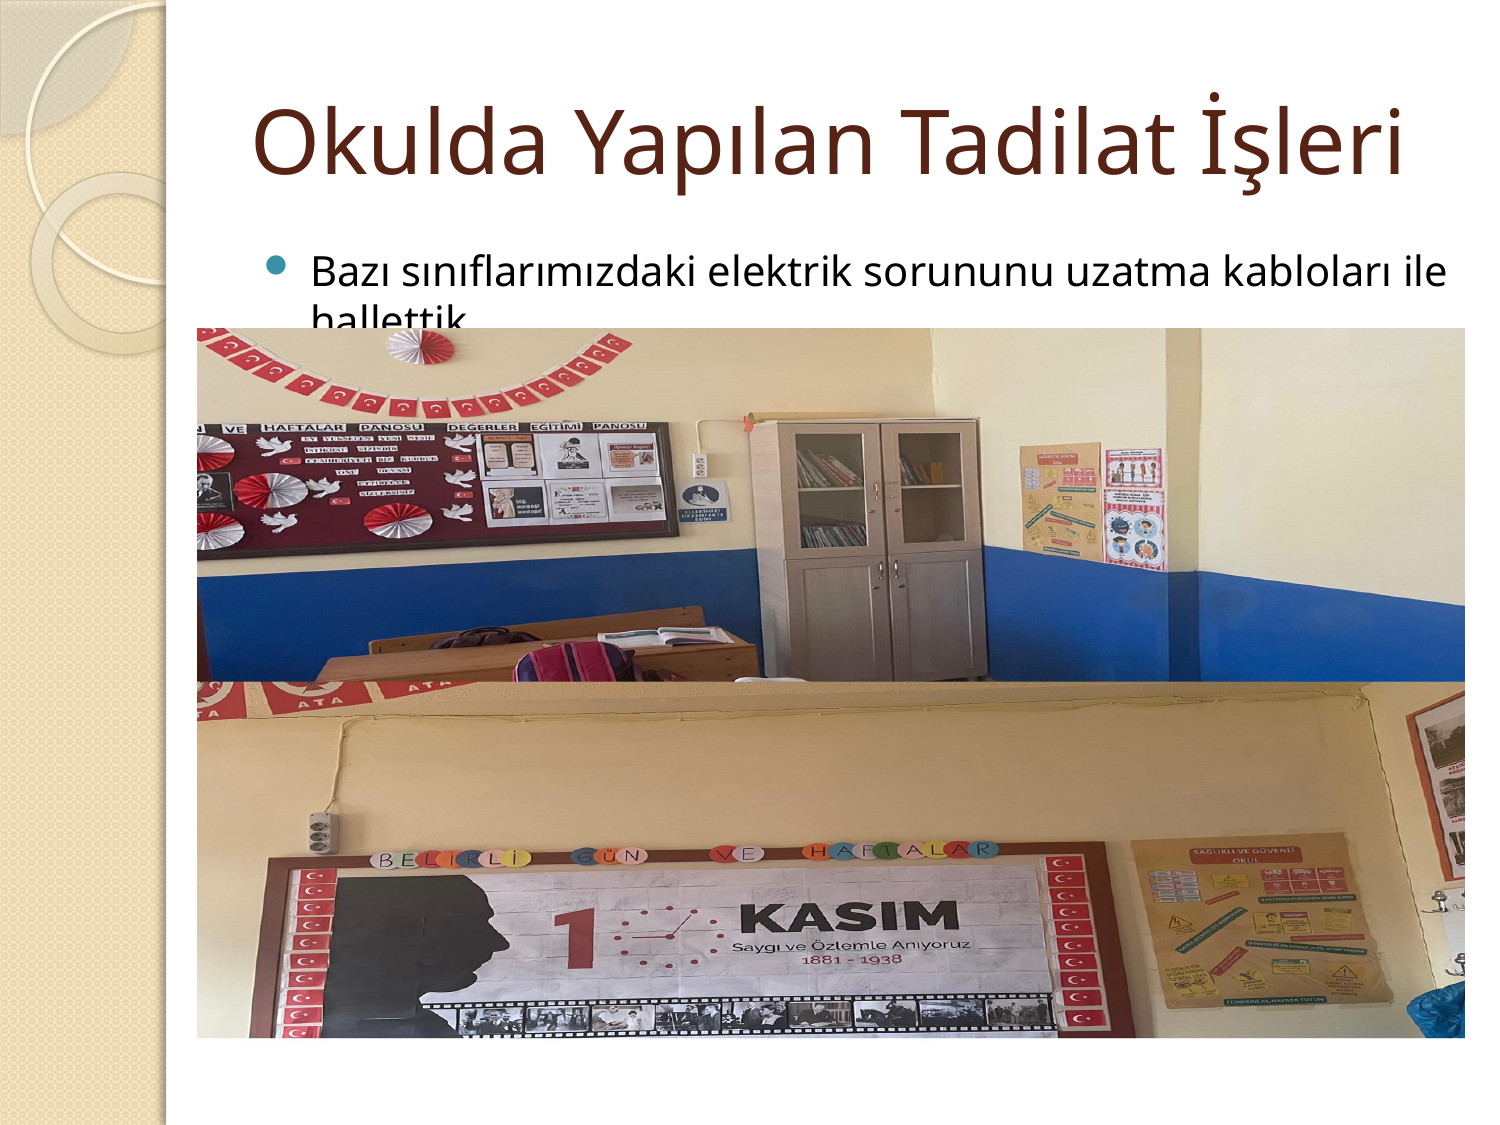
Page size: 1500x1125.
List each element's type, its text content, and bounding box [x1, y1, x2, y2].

list Bazı sınıflarımızdaki elektrik sorununu uzatma kabloları ile hallettik. [235, 237, 1466, 327]
picture [197, 327, 1466, 1044]
title Okulda Yapılan Tadilat İşleri [235, 45, 1466, 233]
